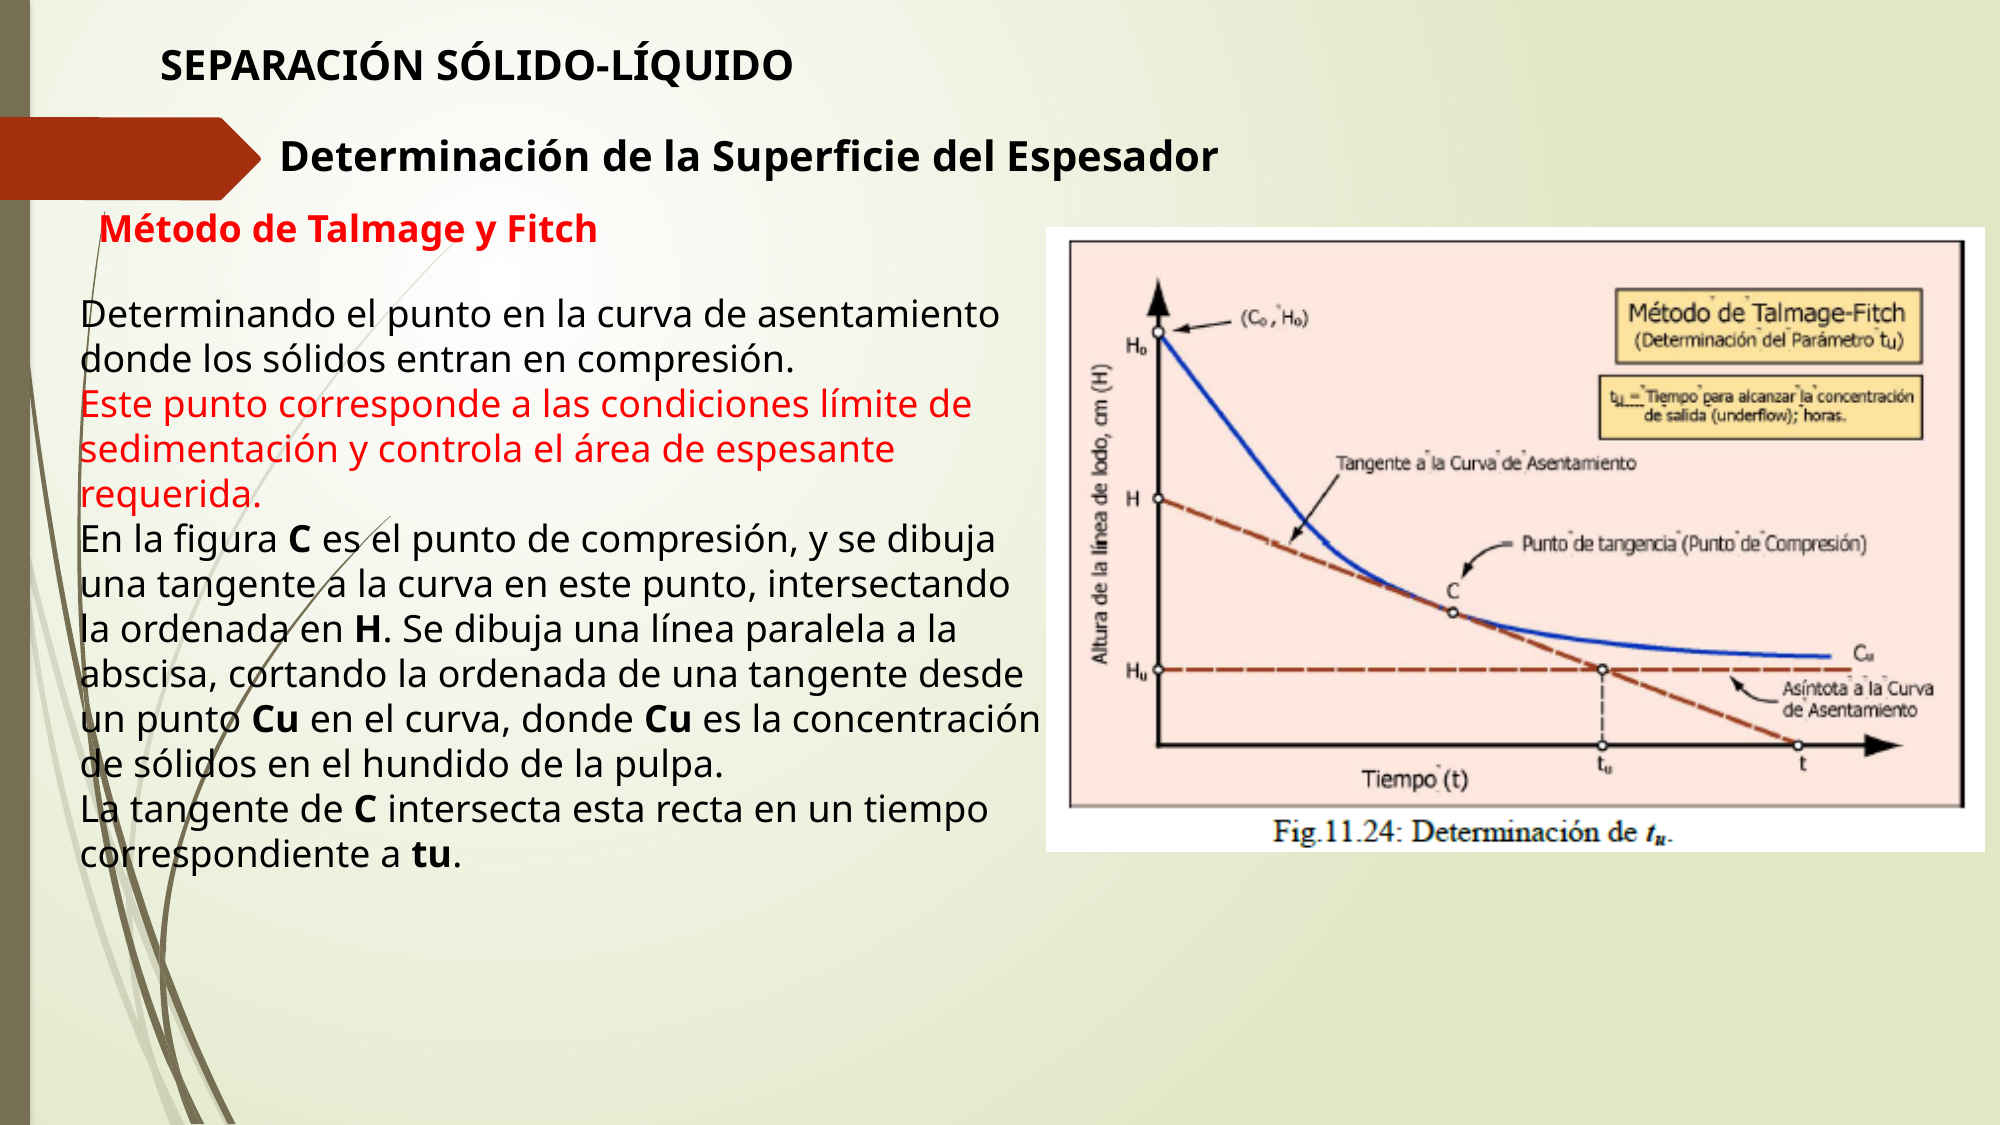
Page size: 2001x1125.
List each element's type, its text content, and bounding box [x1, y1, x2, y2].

picture [1045, 227, 1985, 853]
text_box SEPARACIÓN SÓLIDO-LÍQUIDO [146, 31, 811, 96]
text_box Método de Talmage y Fitch [83, 197, 624, 258]
text_box Determinación de la Superficie del Espesador [265, 122, 1246, 188]
text_box Determinando el punto en la curva de asentamiento donde los sólidos entran en compresión. Este punto corresponde a las condiciones límite de sedimentación y controla el área de espesante requerida. En la figura C es el punto de compresión, y se dibuja una tangente a la curva en este punto, intersectando la ordenada en H. Se dibuja una línea paralela a la abscisa, cortando la ordenada de una tangente desde un punto Cu en el curva, donde Cu es la concentración de sólidos en el hundido de la pulpa. La tangente de C intersecta esta recta en un tiempo correspondiente a tu. [64, 282, 1064, 883]
